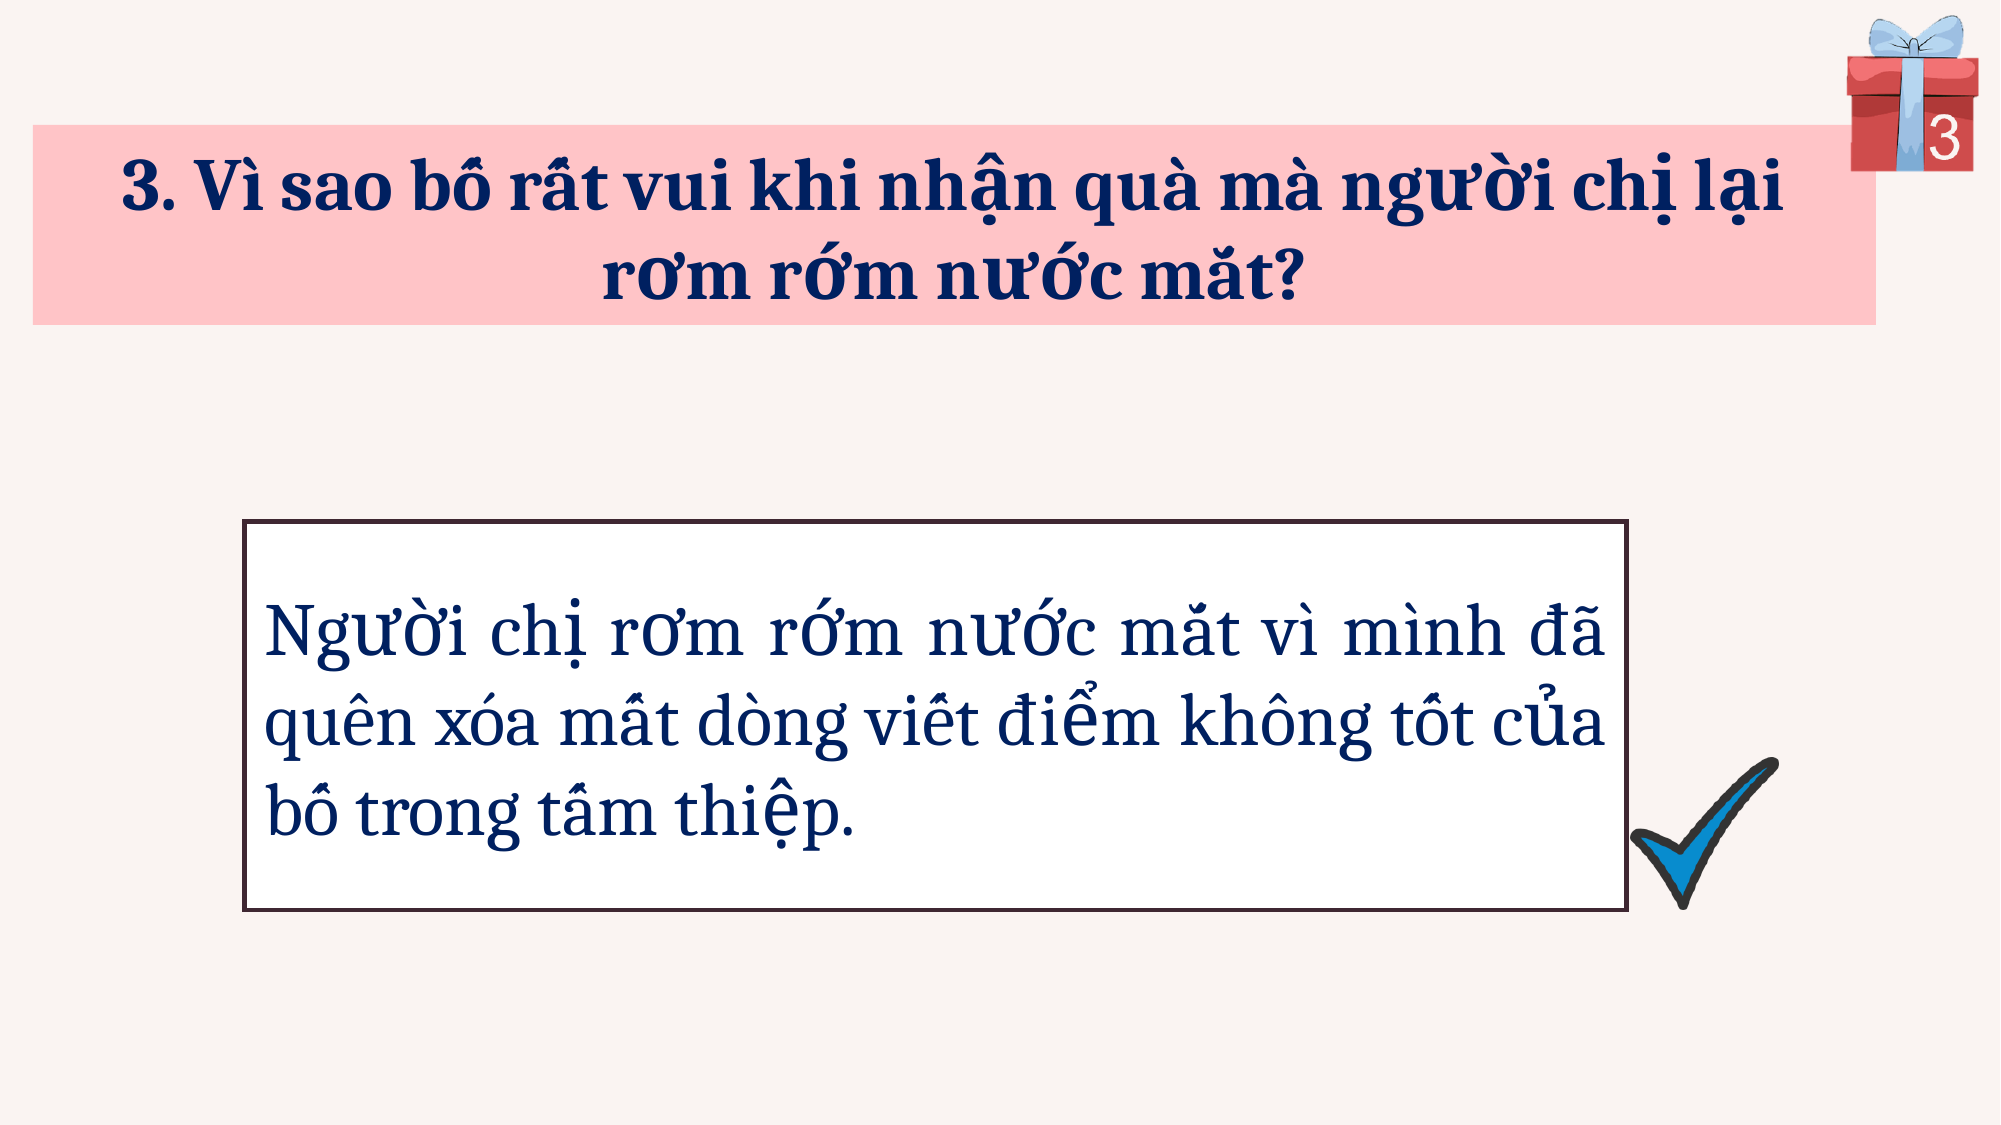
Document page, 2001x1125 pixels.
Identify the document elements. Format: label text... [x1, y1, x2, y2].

picture [1832, 12, 2000, 211]
picture [1630, 757, 1779, 911]
text_box 3. Vì sao bố rất vui khi nhận quà mà người chị lại rơm rớm nước mắt? [32, 124, 1876, 325]
text_box Người chị rơm rớm nước mắt vì mình đã quên xóa mất dòng viết điểm không tốt của bố trong tấm thiệp. [244, 521, 1627, 910]
